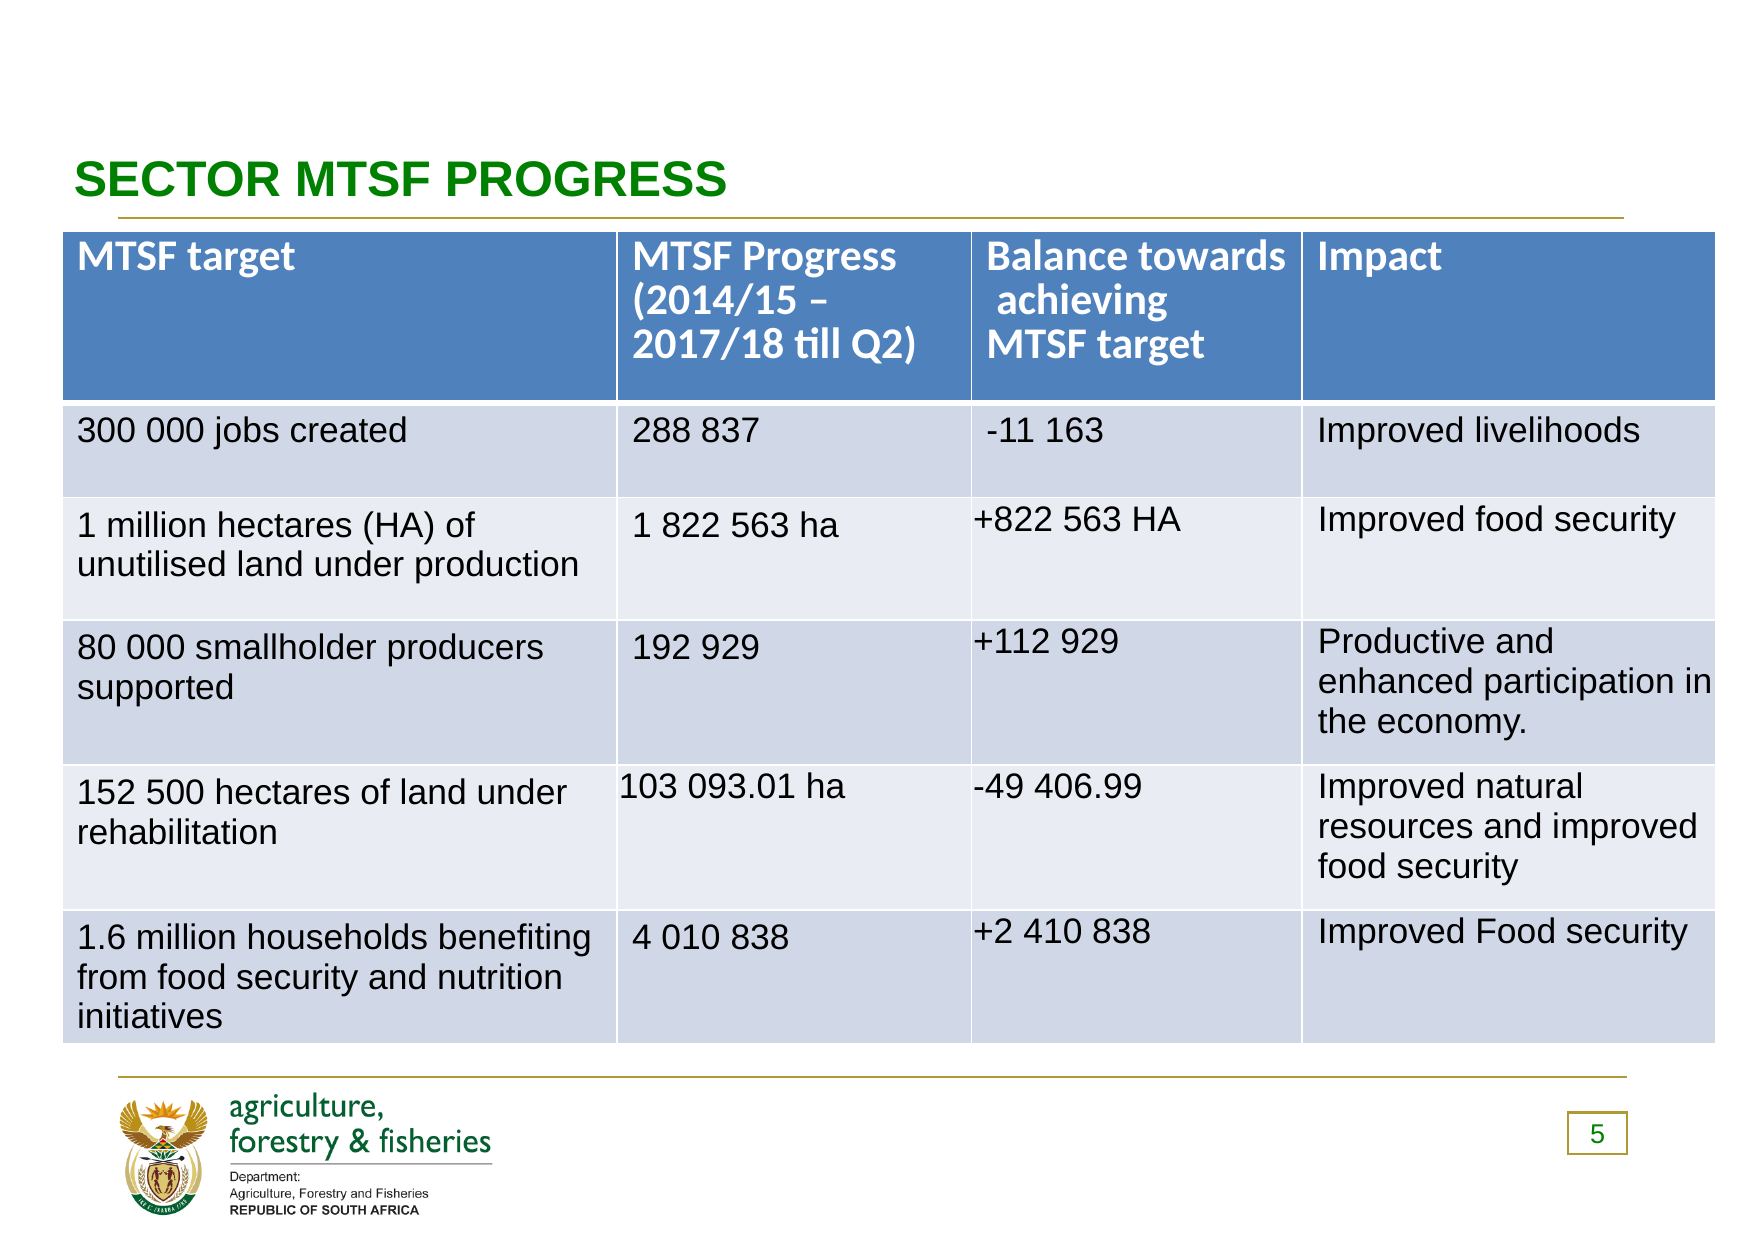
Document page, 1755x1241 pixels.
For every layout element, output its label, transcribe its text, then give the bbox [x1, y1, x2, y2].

table_header Balance towards achieving MTSF target [972, 232, 1301, 400]
slide_number 5 [1567, 1111, 1628, 1155]
table_cell +112 929 [972, 621, 1301, 764]
table_cell Improved food security [1303, 498, 1715, 619]
title SECTOR MTSF PROGRESS [73, 65, 1704, 207]
picture [118, 1090, 493, 1218]
table_cell 1 822 563 ha [618, 498, 971, 619]
table_cell 300 000 jobs created [63, 406, 616, 497]
table_header Impact [1303, 232, 1715, 400]
table_cell 4 010 838 [618, 911, 971, 1043]
table_cell Improved natural resources and improved food security [1303, 766, 1715, 909]
table_cell 152 500 hectares of land under rehabilitation [63, 766, 616, 909]
table_cell Improved Food security [1303, 911, 1715, 1043]
table_cell 1 million hectares (HA) of unutilised land under production [63, 498, 616, 619]
table_cell 103 093.01 ha [618, 766, 971, 909]
table_header MTSF target [63, 232, 616, 400]
table_cell +2 410 838 [972, 911, 1301, 1043]
table_header MTSF Progress (2014/15 – 2017/18 till Q2) [618, 232, 971, 400]
table_cell 80 000 smallholder producers supported [63, 621, 616, 764]
table_cell 1.6 million households benefiting from food security and nutrition initiatives [63, 911, 616, 1043]
table_cell -11 163 [972, 406, 1301, 497]
table_cell Improved livelihoods [1303, 406, 1715, 497]
table_cell +822 563 HA [972, 498, 1301, 619]
table_cell Productive and enhanced participation in the economy. [1303, 621, 1715, 764]
table_cell 192 929 [618, 621, 971, 764]
table_cell -49 406.99 [972, 766, 1301, 909]
table_cell 288 837 [618, 406, 971, 497]
